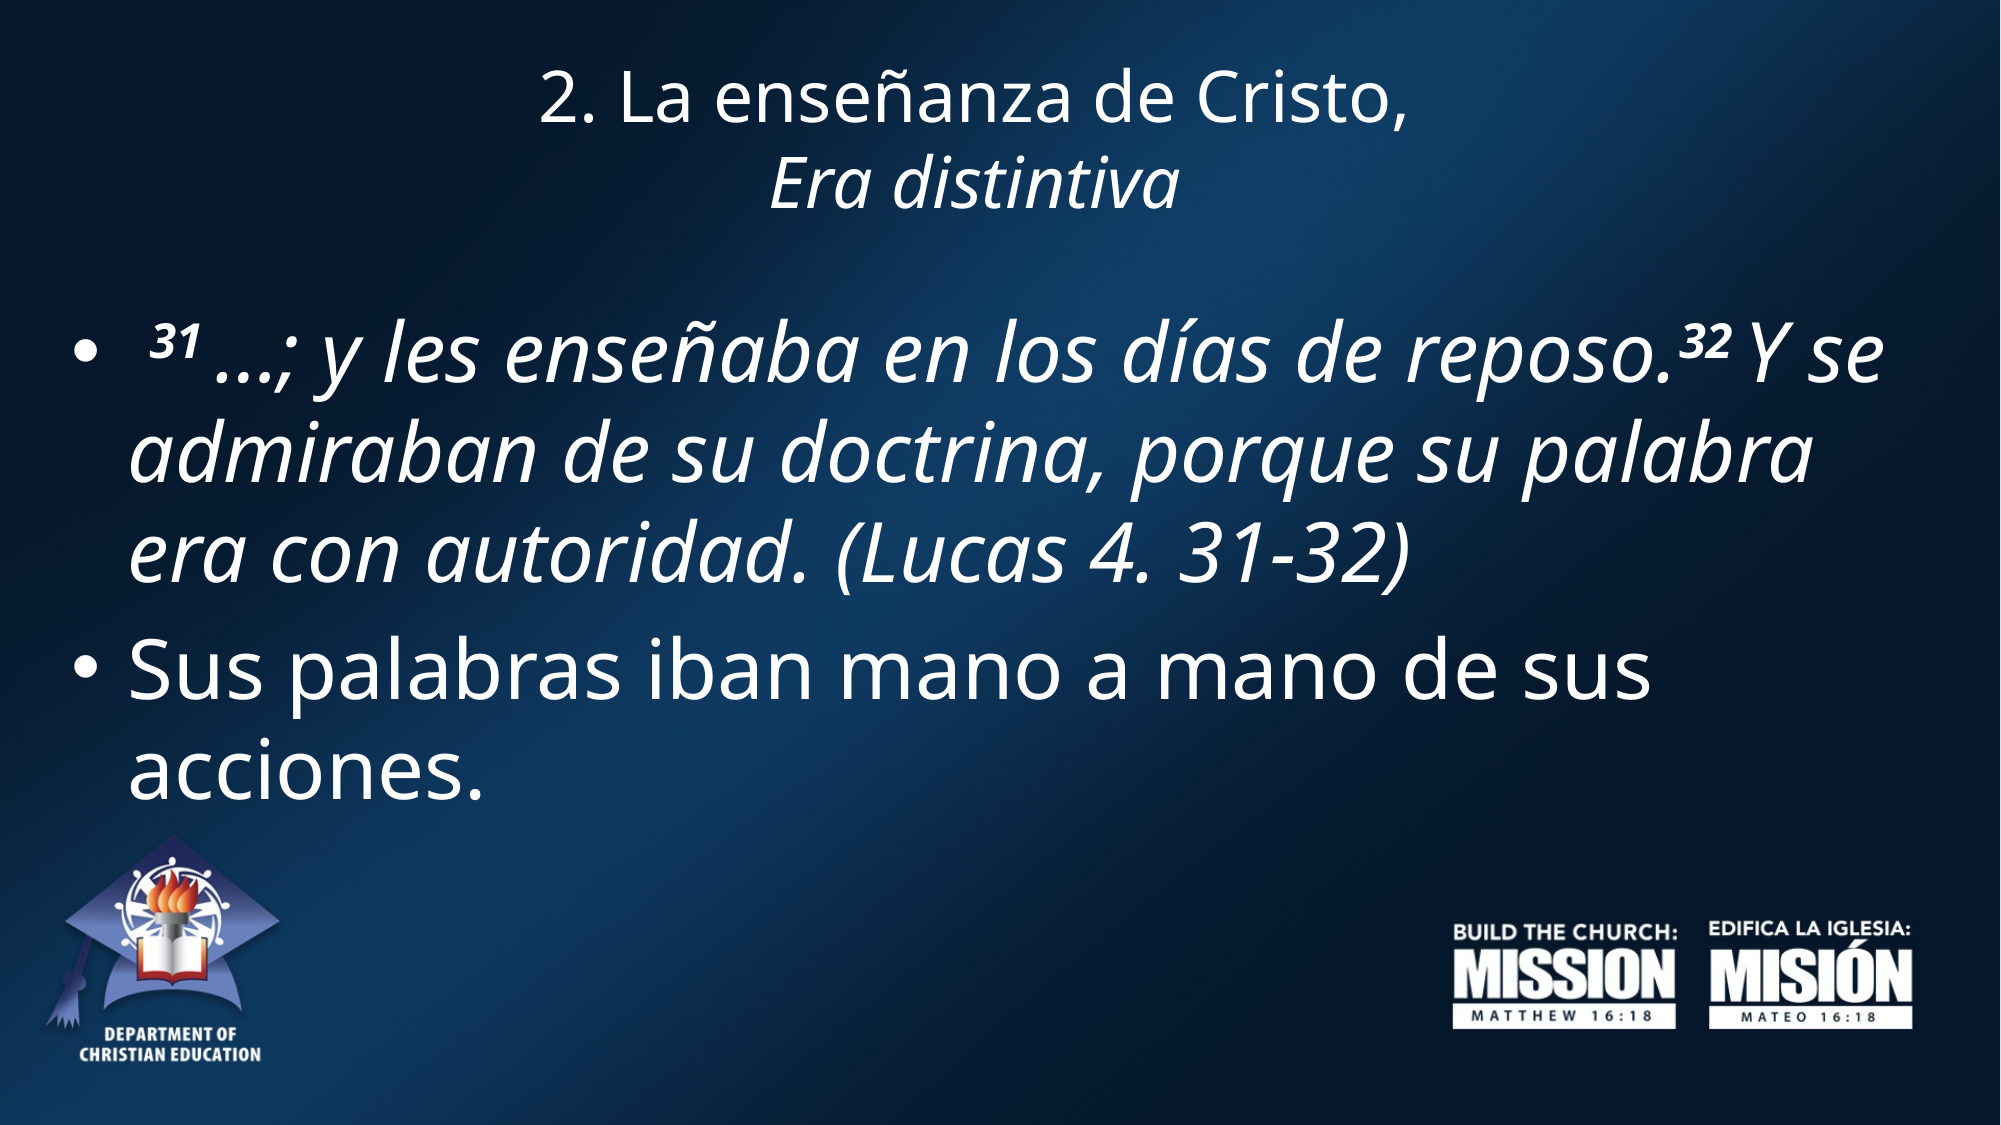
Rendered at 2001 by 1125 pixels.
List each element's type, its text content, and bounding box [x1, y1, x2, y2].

list 31 …; y les enseñaba en los días de reposo.32 Y se admiraban de su doctrina, porque su palabra era con autoridad. (Lucas 4. 31-32) Sus palabras iban mano a mano de sus acciones. [56, 292, 1941, 993]
title 2. La enseñanza de Cristo, Era distintiva [240, 43, 1711, 231]
picture [0, 0, 2001, 1125]
